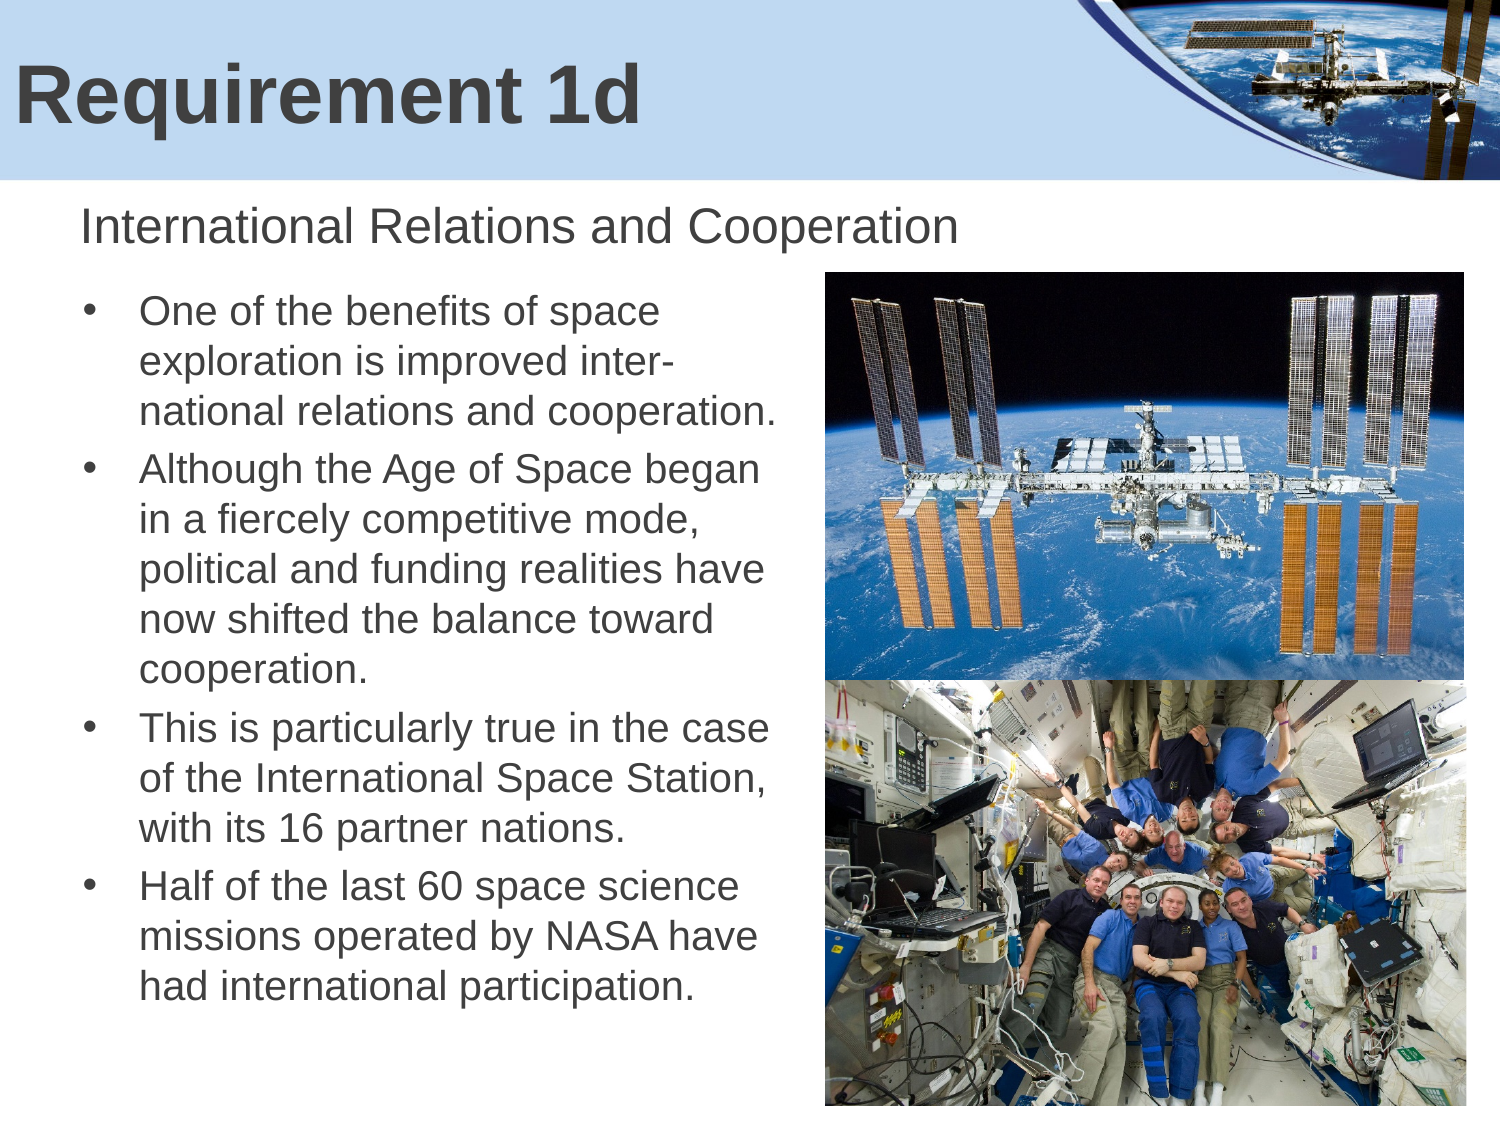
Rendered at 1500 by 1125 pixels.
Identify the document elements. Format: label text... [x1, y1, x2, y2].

list One of the benefits of space exploration is improved inter- national relations and cooperation. Although the Age of Space began in a fiercely competitive mode, political and funding realities have now shifted the balance toward cooperation. This is particularly true in the case of the International Space Station, with its 16 partner nations. Half of the last 60 space science missions operated by NASA have had international participation. [17, 276, 798, 1035]
title Requirement 1d [0, 2, 1500, 179]
list International Relations and Cooperation [64, 185, 1425, 262]
picture [0, 179, 1500, 1125]
